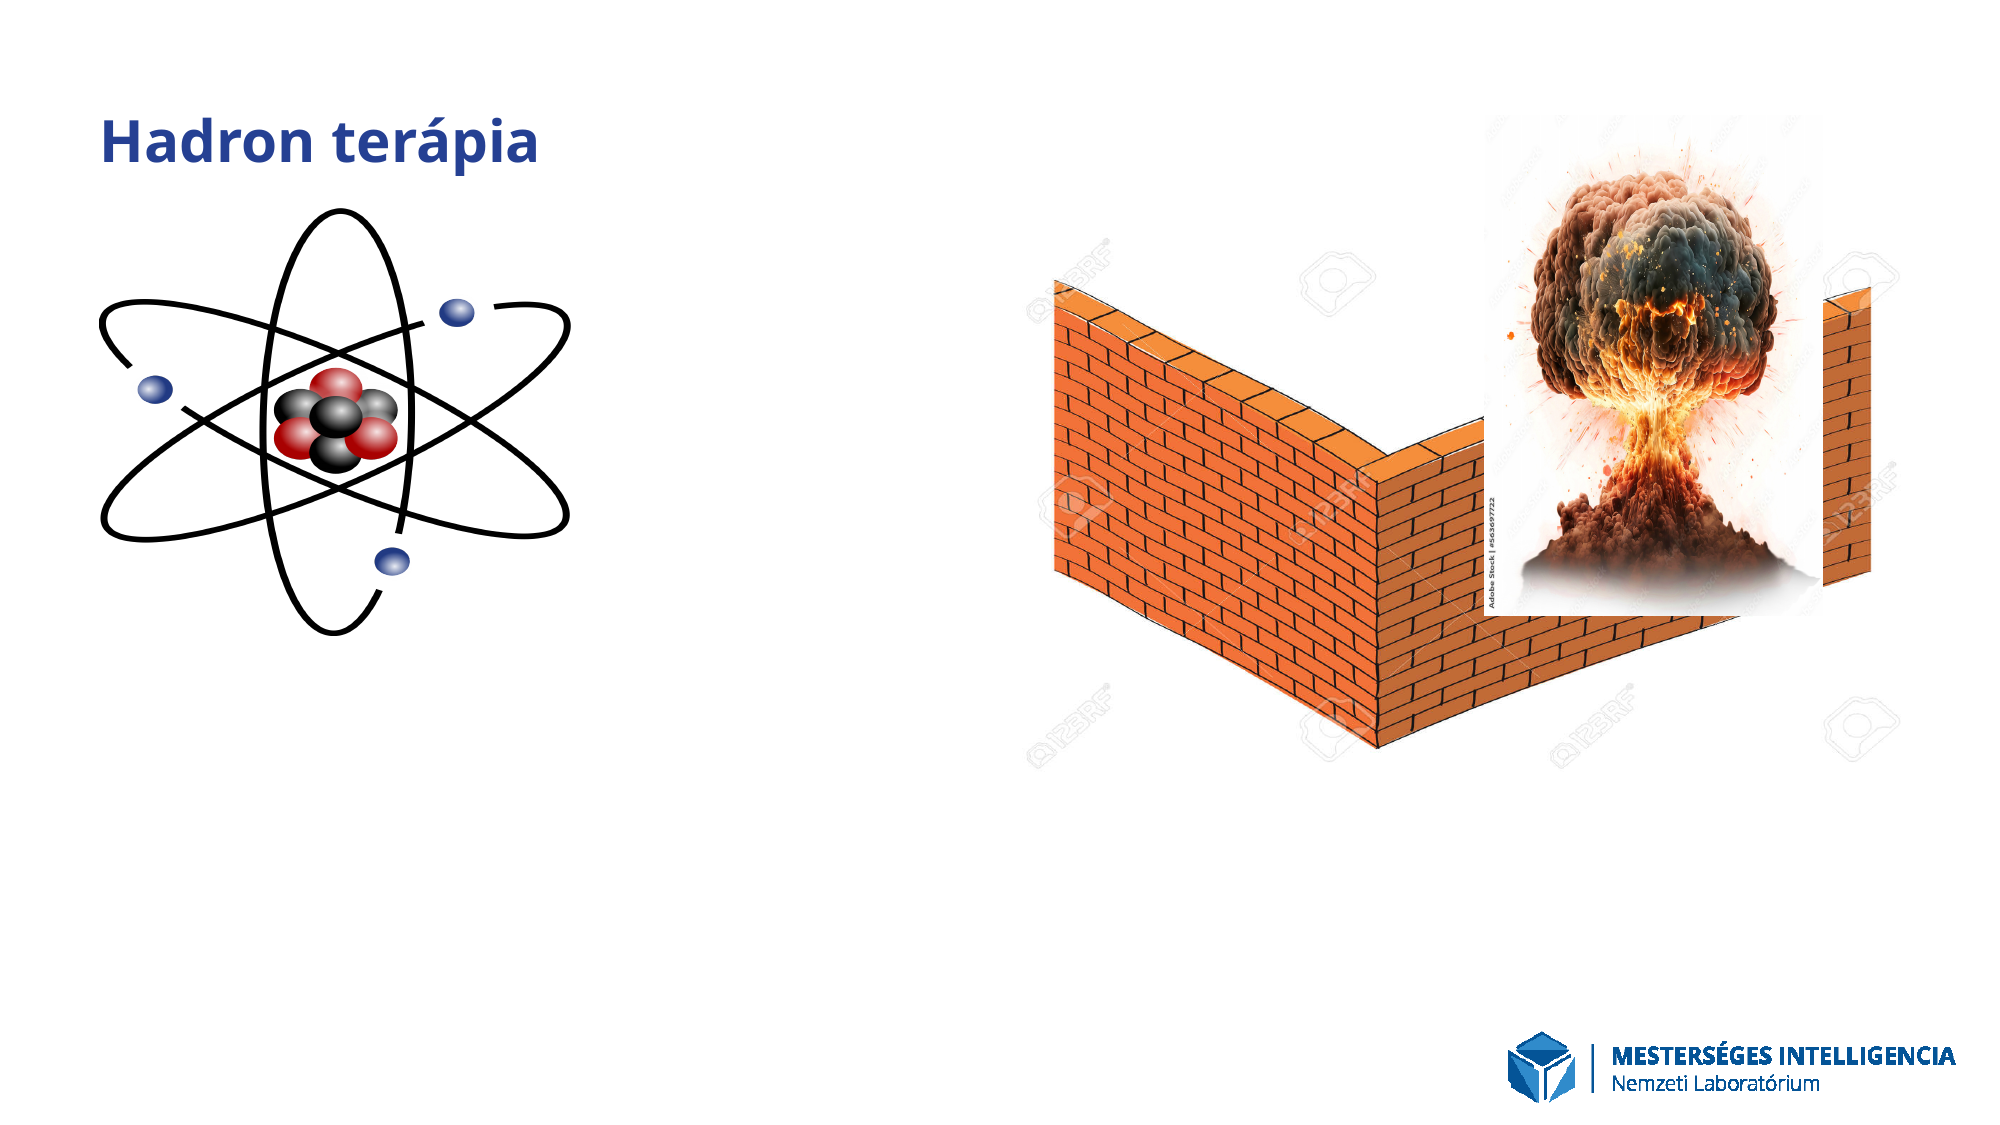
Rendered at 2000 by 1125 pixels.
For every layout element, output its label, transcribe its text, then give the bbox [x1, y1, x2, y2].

picture [999, 115, 1926, 811]
title Hadron terápia [99, 50, 1713, 175]
picture [99, 207, 572, 637]
